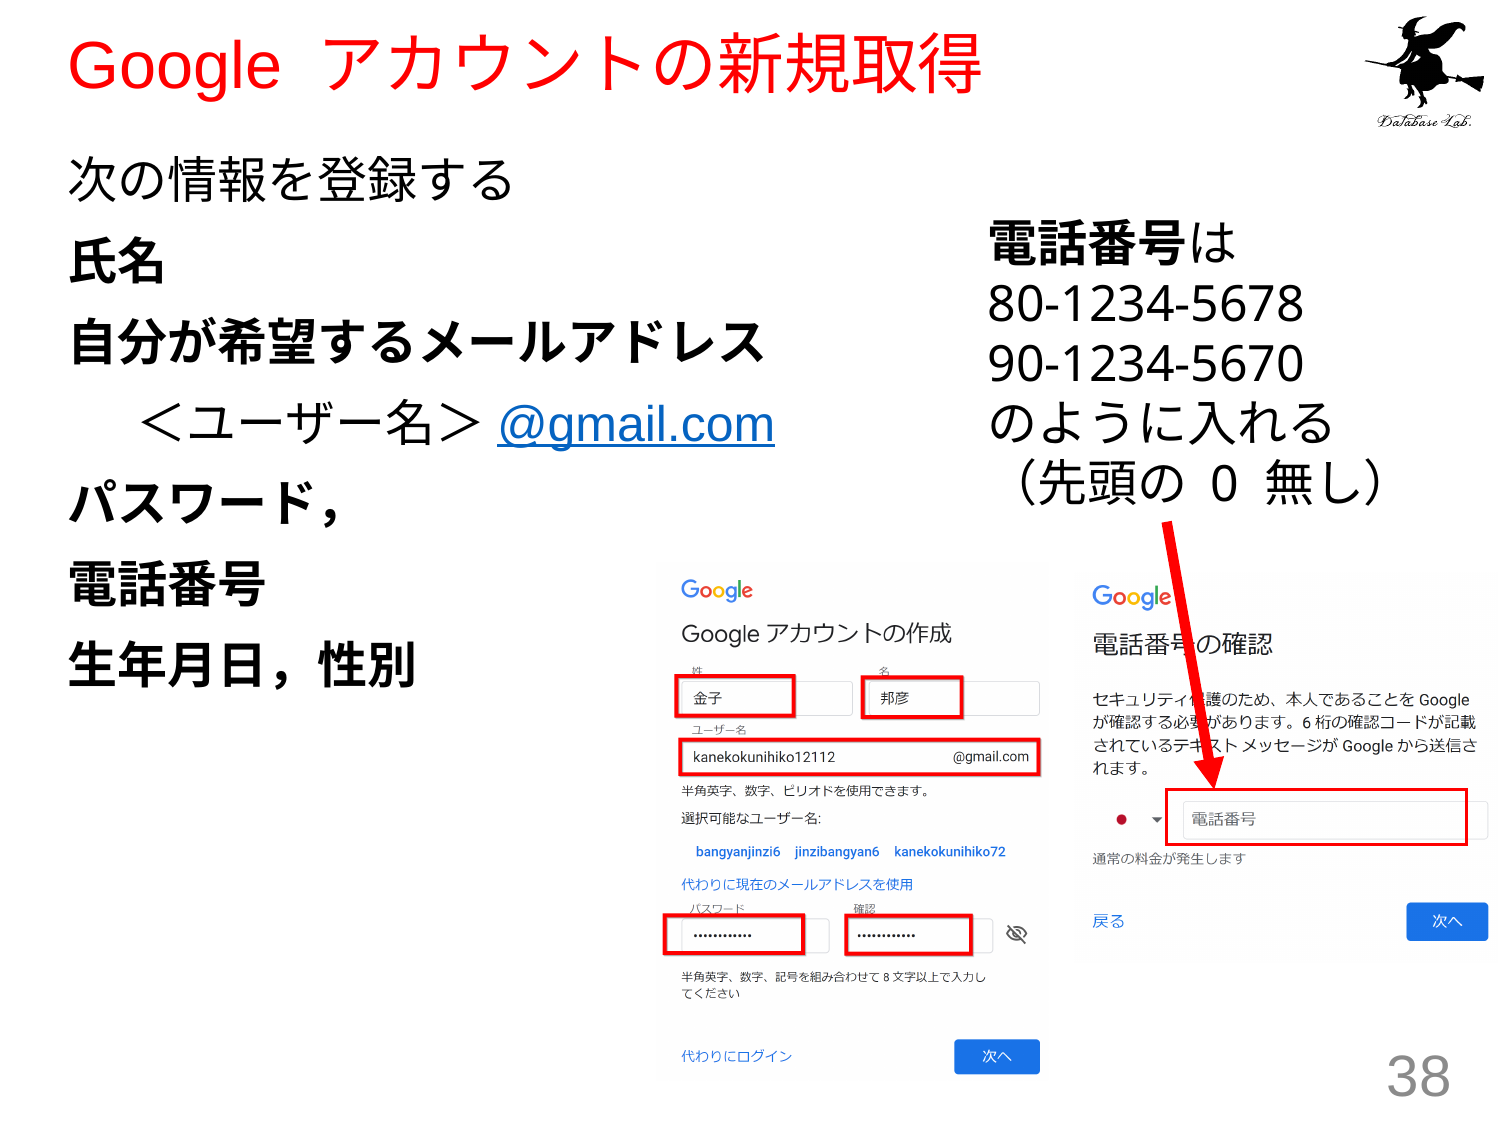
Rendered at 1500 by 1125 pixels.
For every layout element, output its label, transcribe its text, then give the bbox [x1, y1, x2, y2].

picture [1362, 14, 1486, 130]
picture [656, 562, 1049, 1081]
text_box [1166, 521, 1215, 790]
text_box 電話番号は 80-1234-5678 90-1234-5670 のように入れる （先頭の 0 無し） [972, 203, 1500, 519]
picture [1074, 572, 1498, 963]
list 次の情報を登録する 氏名 自分が希望するメールアドレス ＜ユーザー名＞@gmail.com パスワード， 電話番号 生年月日，性別 [52, 140, 894, 768]
title Google アカウントの新規取得 [52, 28, 1441, 106]
slide_number 38 [1129, 1042, 1467, 1103]
